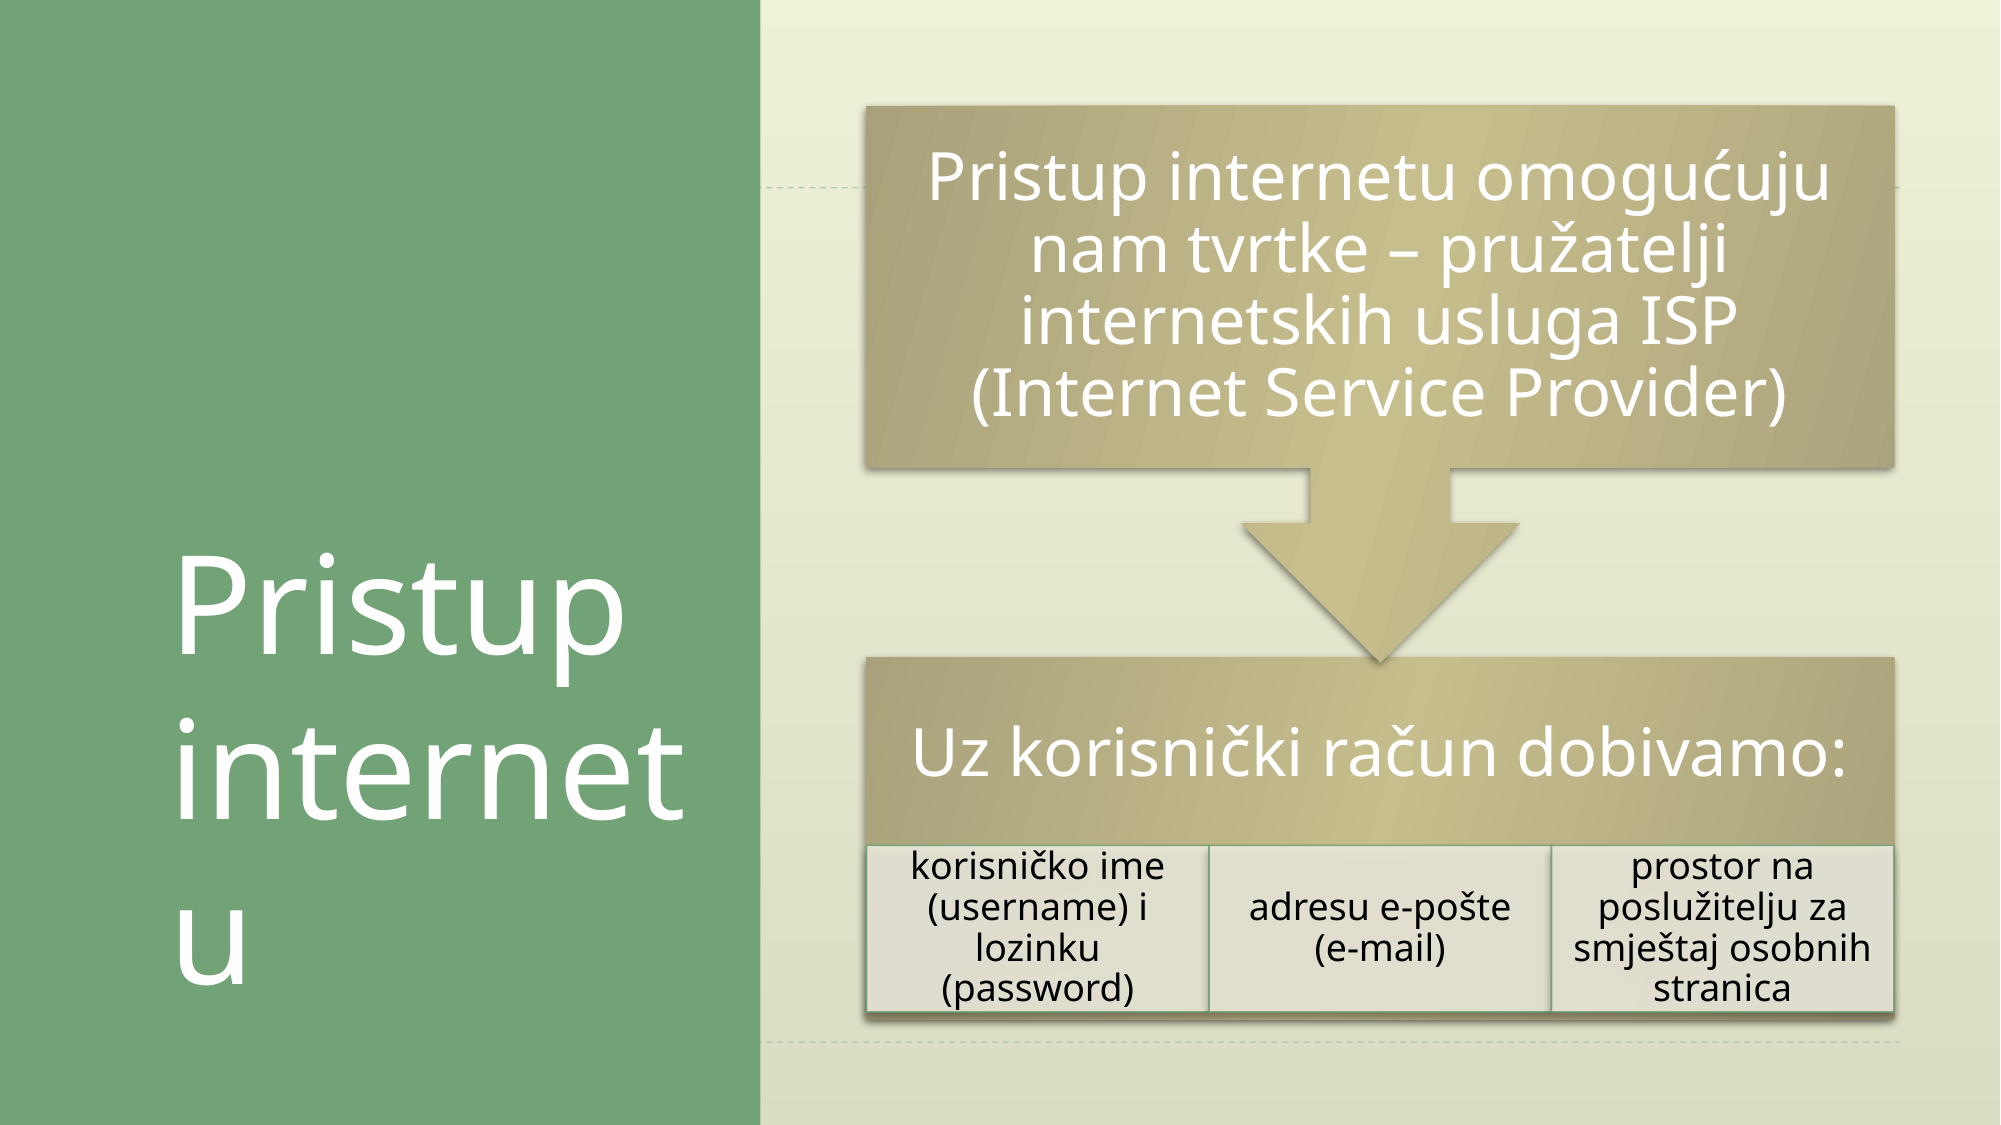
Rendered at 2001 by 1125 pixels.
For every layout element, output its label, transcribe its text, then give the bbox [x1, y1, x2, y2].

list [865, 105, 1895, 1020]
title Pristup internetu [154, 116, 708, 1020]
text_box [0, 0, 762, 1125]
